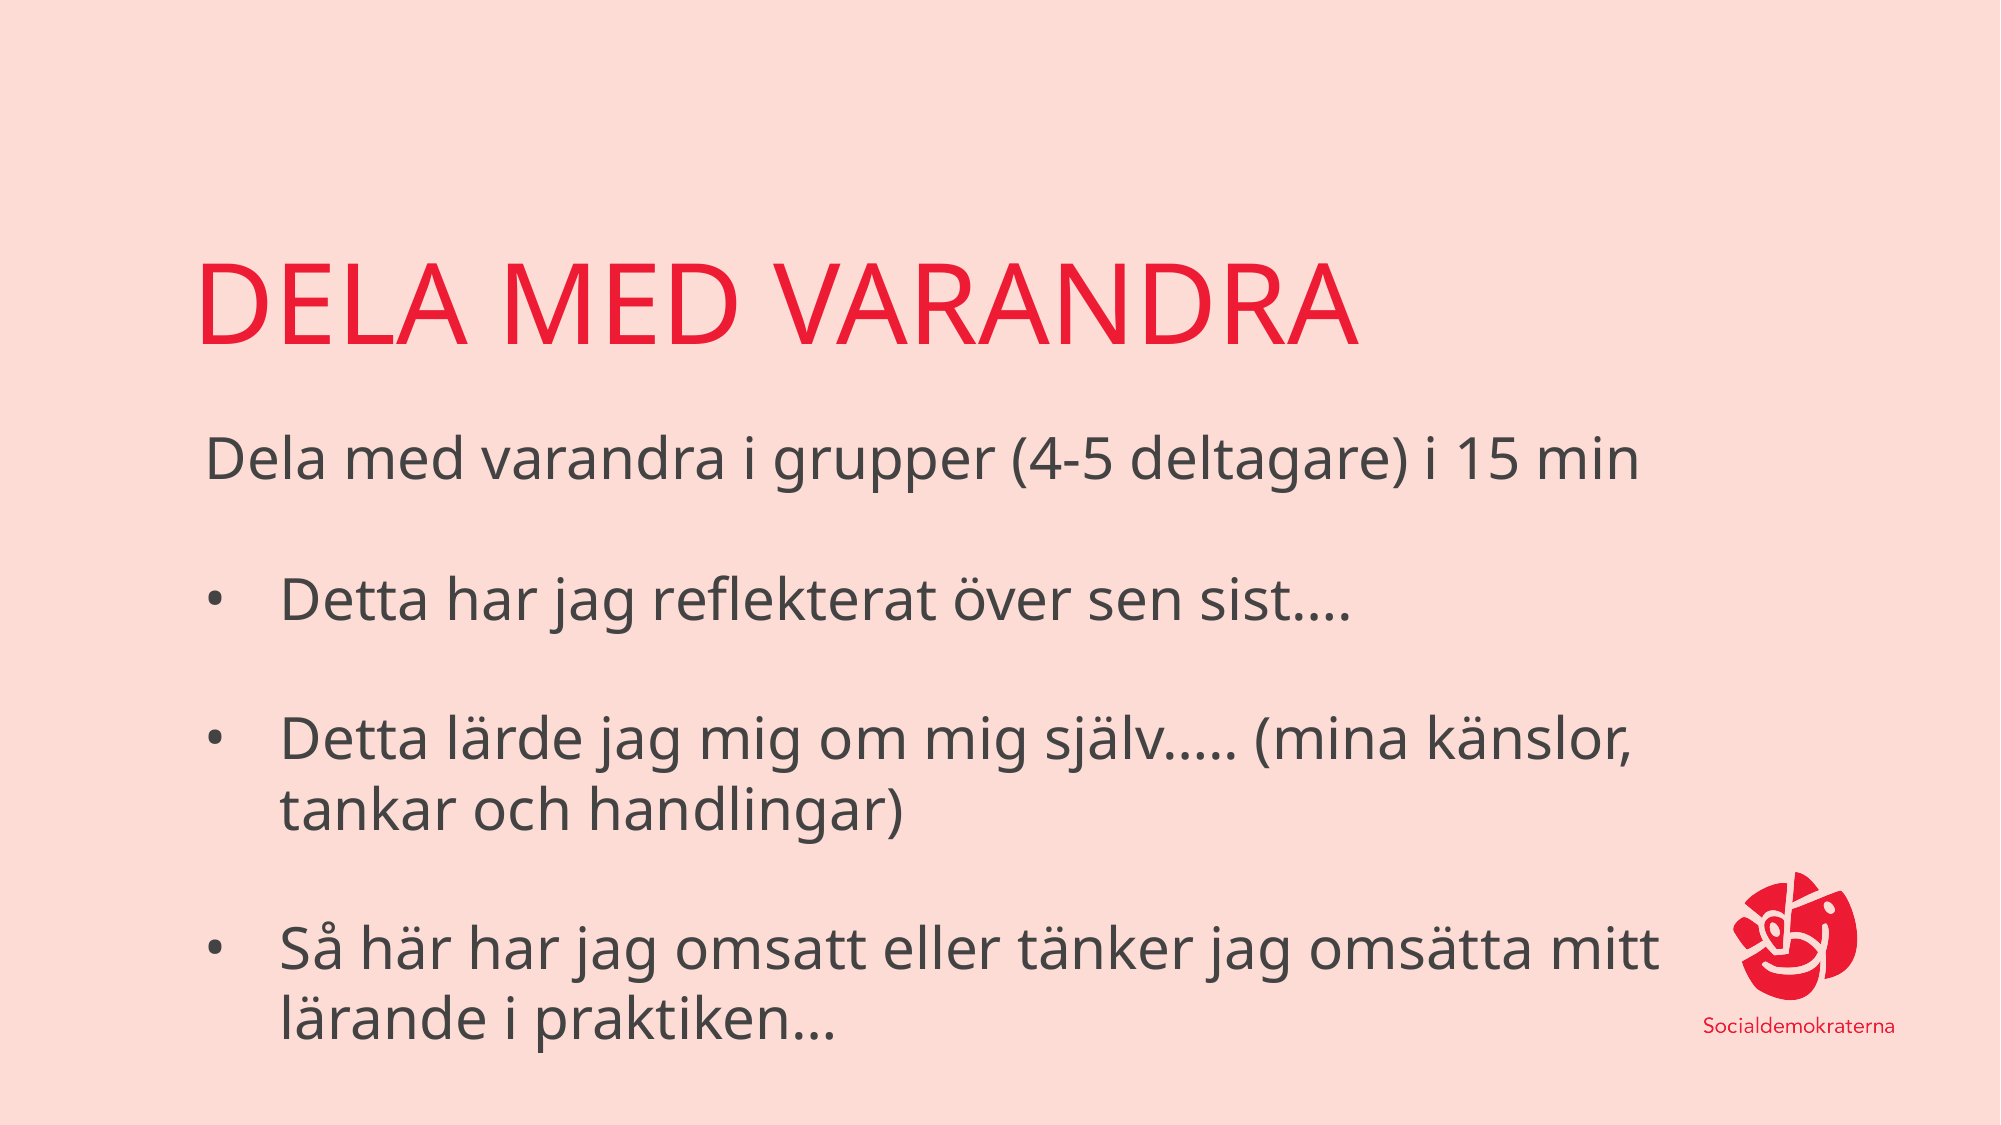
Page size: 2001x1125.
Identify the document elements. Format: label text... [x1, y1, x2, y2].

picture [1698, 864, 1900, 1044]
list Dela med varandra i grupper (4-5 deltagare) i 15 min Detta har jag reflekterat över sen sist…. Detta lärde jag mig om mig själv….. (mina känslor, tankar och handlingar) Så här har jag omsatt eller tänker jag omsätta mitt lärande i praktiken… [192, 421, 1678, 905]
title DELA MED VARANDRA [192, 77, 1434, 367]
